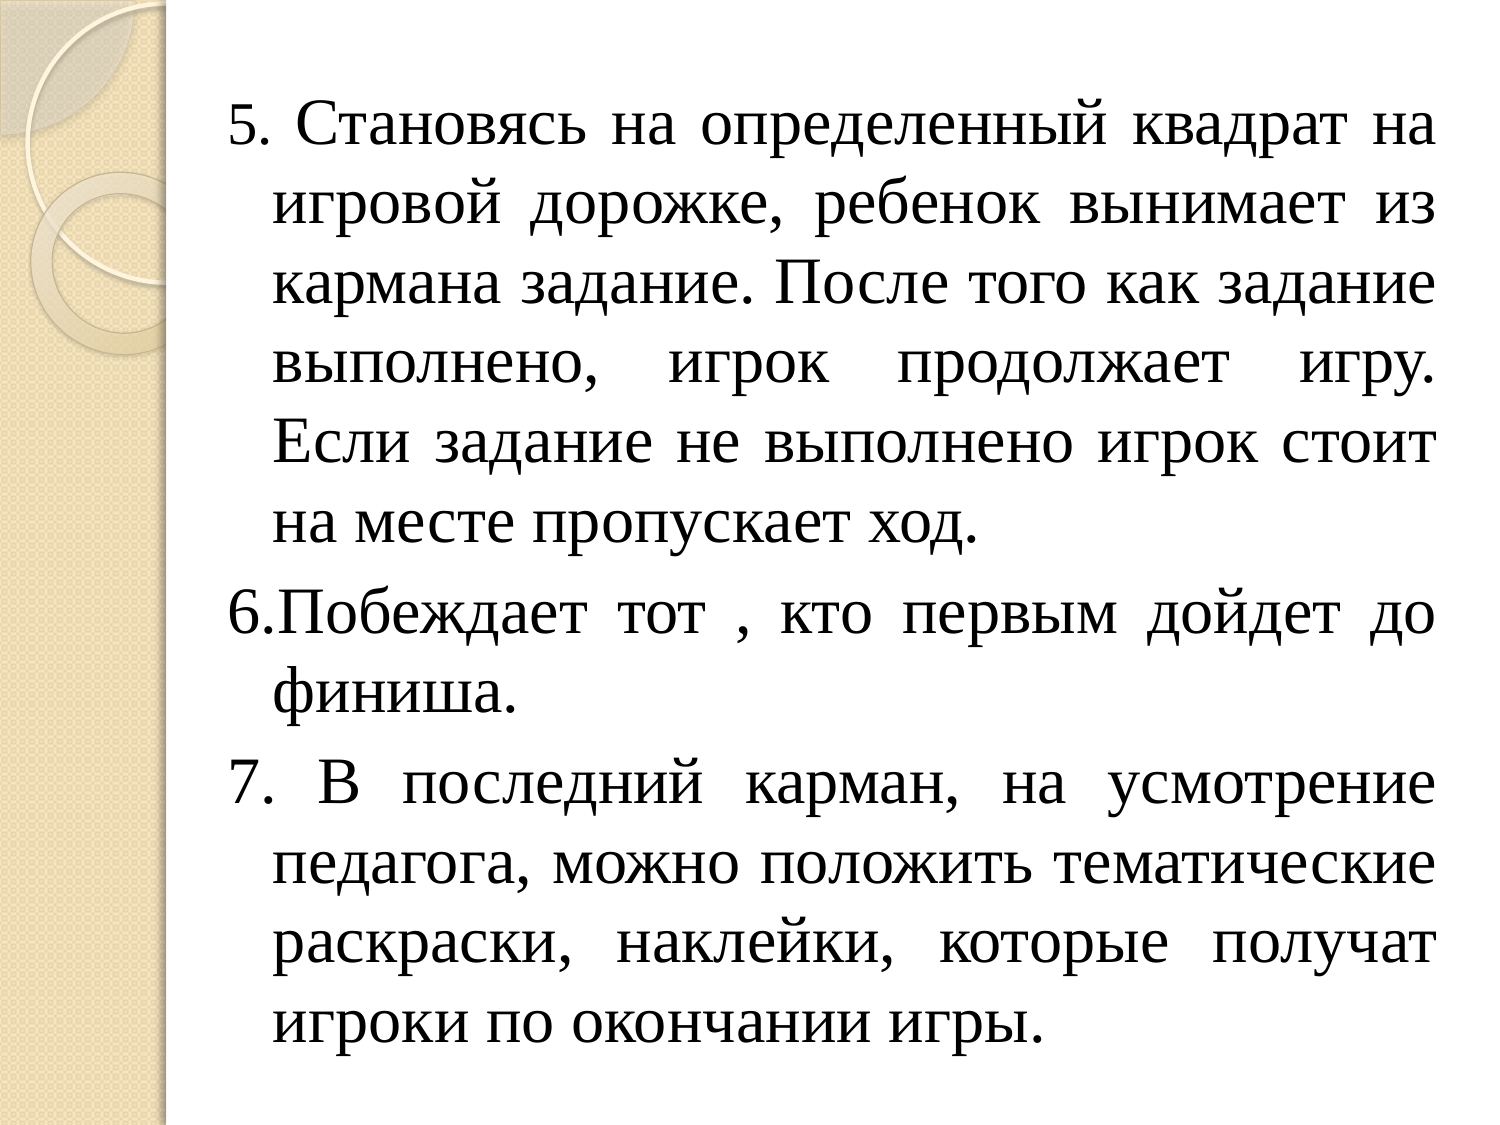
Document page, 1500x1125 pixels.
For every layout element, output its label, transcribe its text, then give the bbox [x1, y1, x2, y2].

list 5. Становясь на определенный квадрат на игровой дорожке, ребенок вынимает из кармана задание. После того как задание выполнено, игрок продолжает игру. Если задание не выполнено игрок стоит на месте пропускает ход. 6.Побеждает тот , кто первым дойдет до финиша. 7. В последний карман, на усмотрение педагога, можно положить тематические раскраски, наклейки, которые получат игроки по окончании игры. [199, 70, 1454, 1079]
